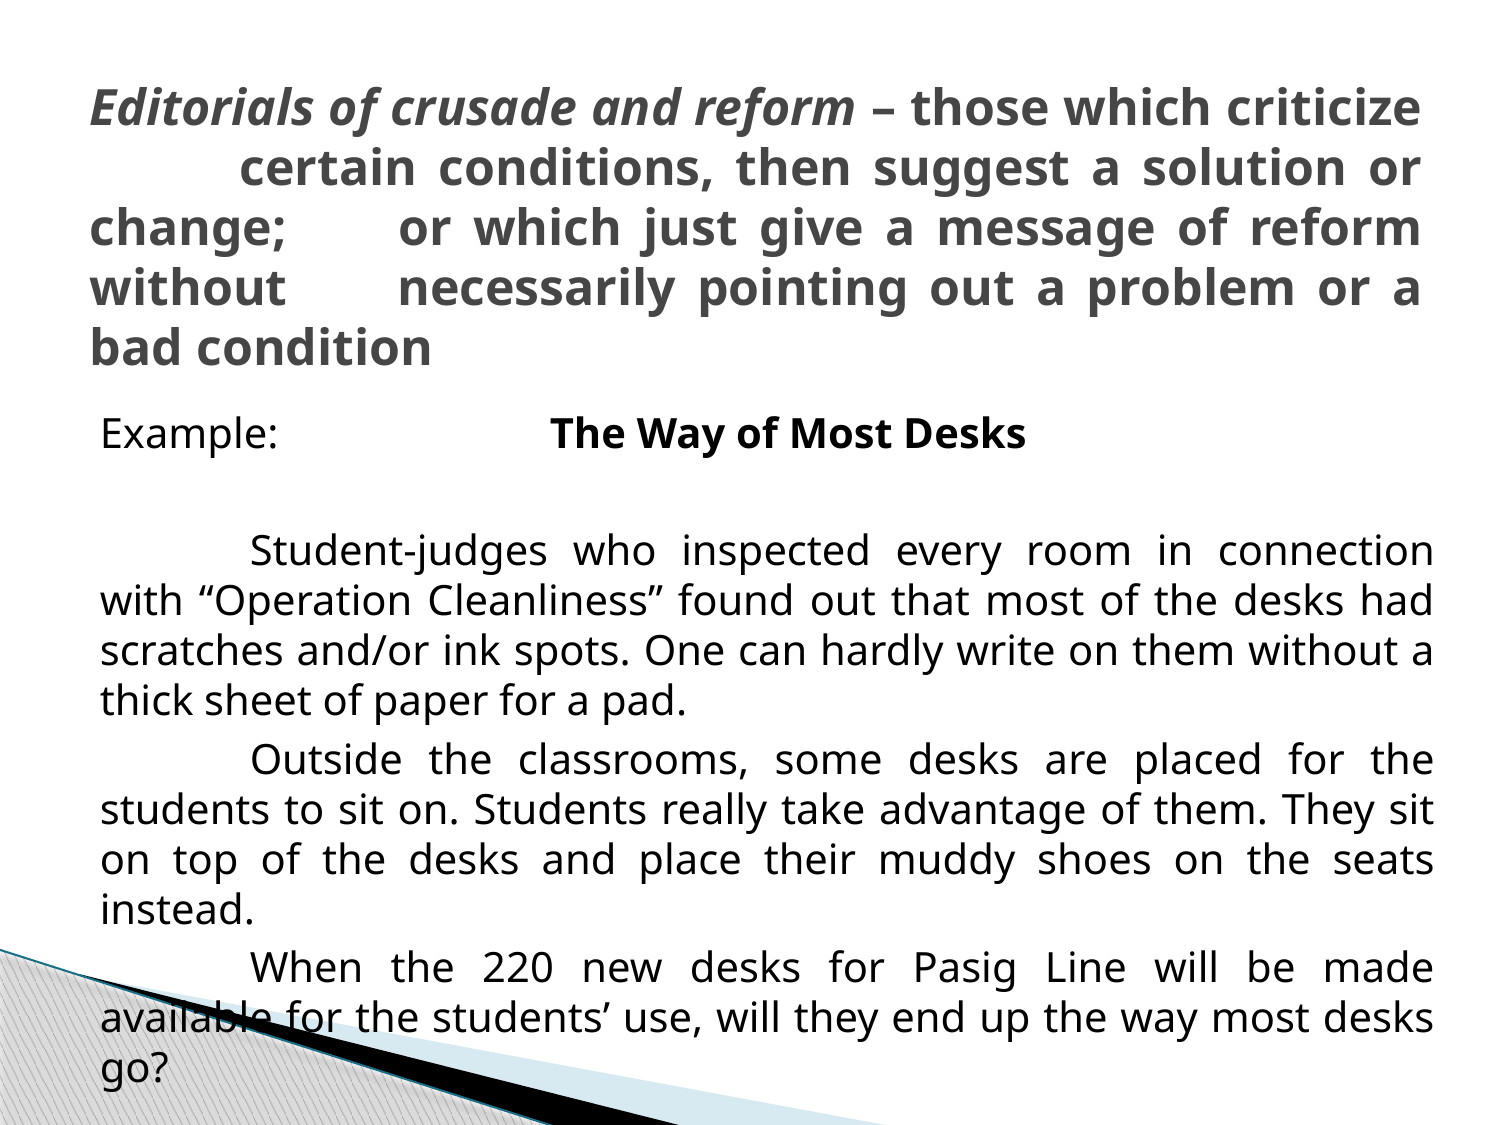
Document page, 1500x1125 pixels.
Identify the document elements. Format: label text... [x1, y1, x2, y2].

title Editorials of crusade and reform – those which criticize certain conditions, then suggest a solution or change; or which just give a message of reform without necessarily pointing out a problem or a bad condition [75, 99, 1438, 350]
list Example: The Way of Most Desks Student-judges who inspected every room in connection with “Operation Cleanliness” found out that most of the desks had scratches and/or ink spots. One can hardly write on them without a thick sheet of paper for a pad. Outside the classrooms, some desks are placed for the students to sit on. Students really take advantage of them. They sit on top of the desks and place their muddy shoes on the seats instead. When the 220 new desks for Pasig Line will be made available for the students’ use, will they end up the way most desks go? [24, 399, 1450, 1088]
